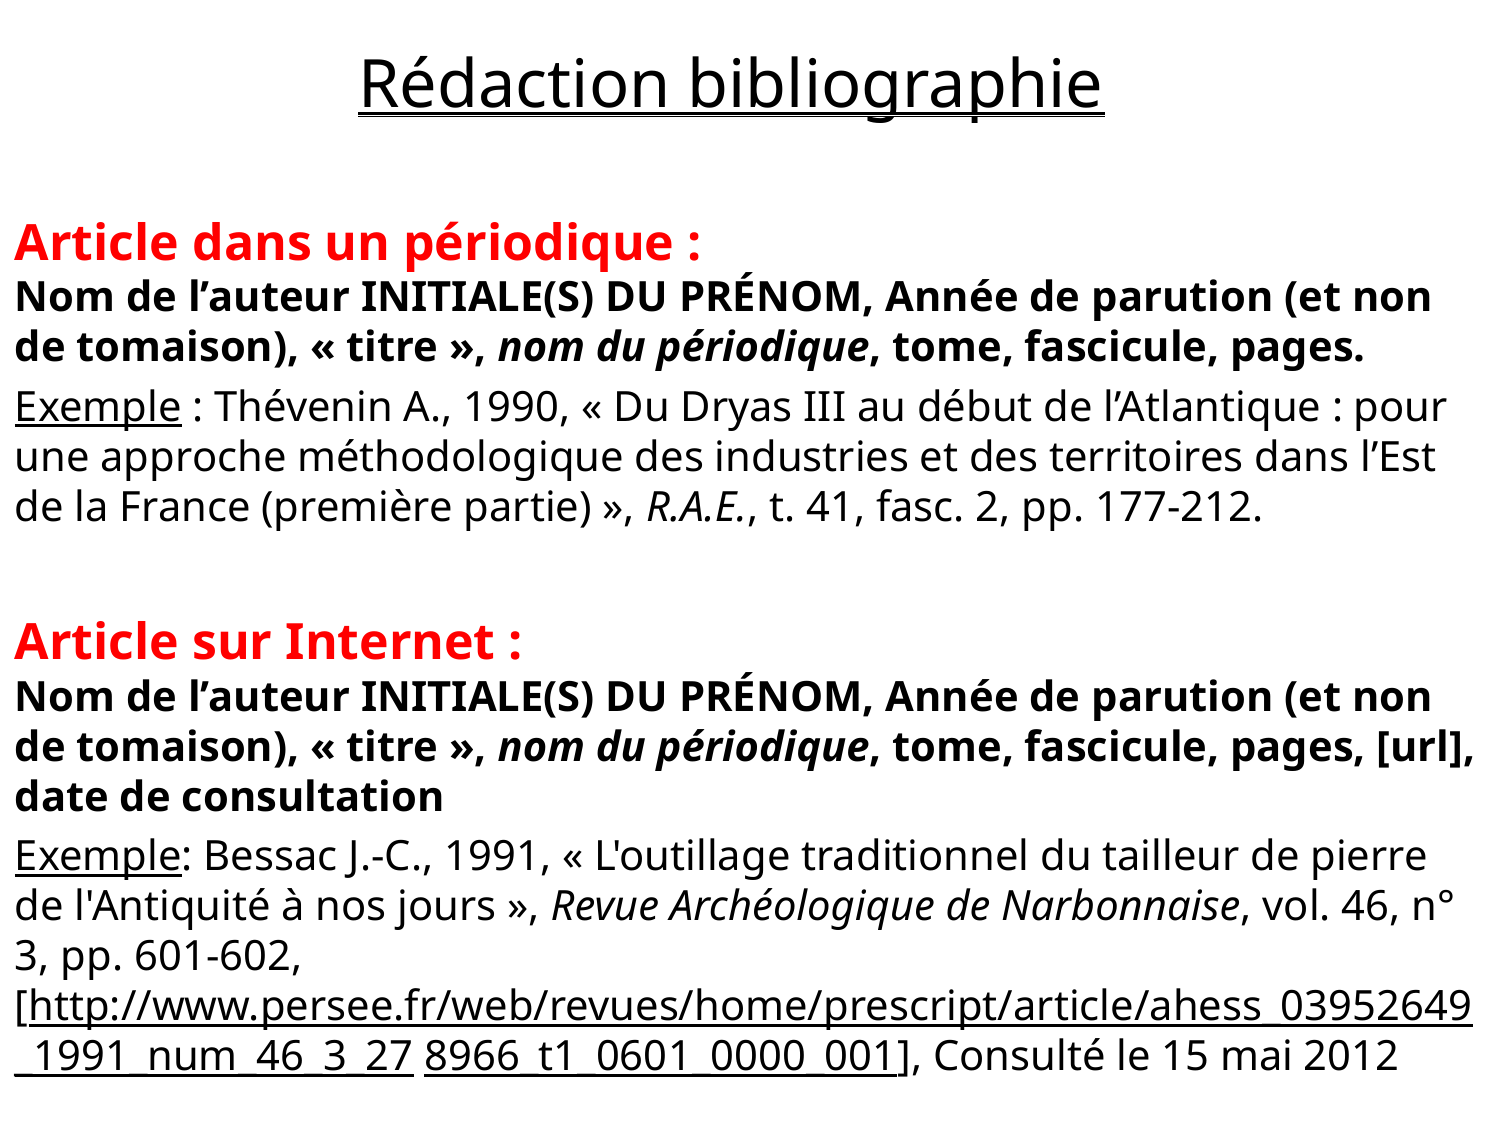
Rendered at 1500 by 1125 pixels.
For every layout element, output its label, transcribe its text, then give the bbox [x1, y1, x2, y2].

table_header Rédaction bibliographie [22, 23, 1441, 126]
slide_number 7 [1074, 1042, 1425, 1103]
text_box Article dans un périodique : Nom de l’auteur INITIALE(S) DU PRÉNOM, Année de parution (et non de tomaison), « titre », nom du périodique, tome, fascicule, pages. Exemple : Thévenin A., 1990, « Du Dryas III au début de l’Atlantique : pour une approche méthodologique des industries et des territoires dans l’Est de la France (première partie) », R.A.E., t. 41, fasc. 2, pp. 177-212. Article sur Internet : Nom de l’auteur INITIALE(S) DU PRÉNOM, Année de parution (et non de tomaison), « titre », nom du périodique, tome, fascicule, pages, [url], date de consultation Exemple: Bessac J.-C., 1991, « L'outillage traditionnel du tailleur de pierre de l'Antiquité à nos jours », Revue Archéologique de Narbonnaise, vol. 46, n° 3, pp. 601-602, [http://www.persee.fr/web/revues/home/prescript/article/ahess_03952649_1991_num_46_3_27 8966_t1_0601_0000_001], Consulté le 15 mai 2012 [0, 172, 1500, 1087]
